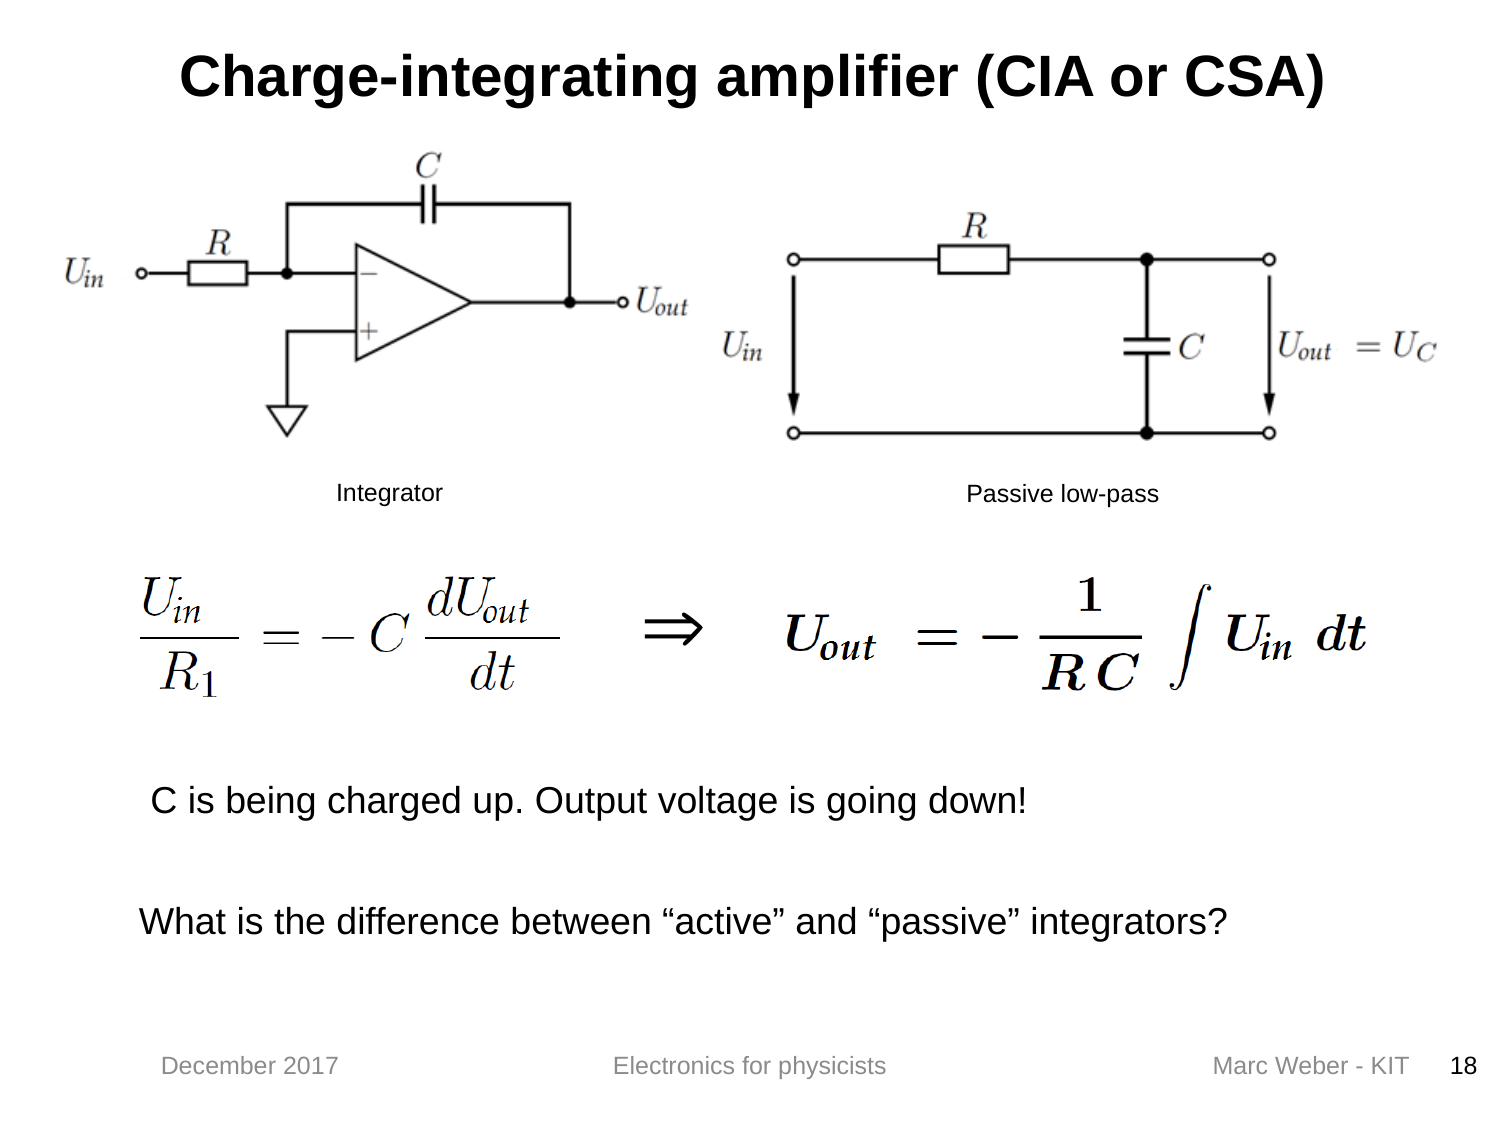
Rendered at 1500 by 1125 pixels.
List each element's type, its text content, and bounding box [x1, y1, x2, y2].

text_box What is the difference between “active” and “passive” integrators? [123, 844, 1258, 950]
footer Electronics for physicists [512, 1035, 988, 1095]
slide_number Marc Weber - KIT [1074, 1035, 1425, 1095]
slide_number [75, 1035, 425, 1095]
text_box C is being charged up. Output voltage is going down! [135, 768, 1235, 881]
title Charge-integrating amplifier (CIA or CSA) [70, 19, 1421, 127]
picture [57, 142, 1446, 514]
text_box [135, 559, 1412, 714]
